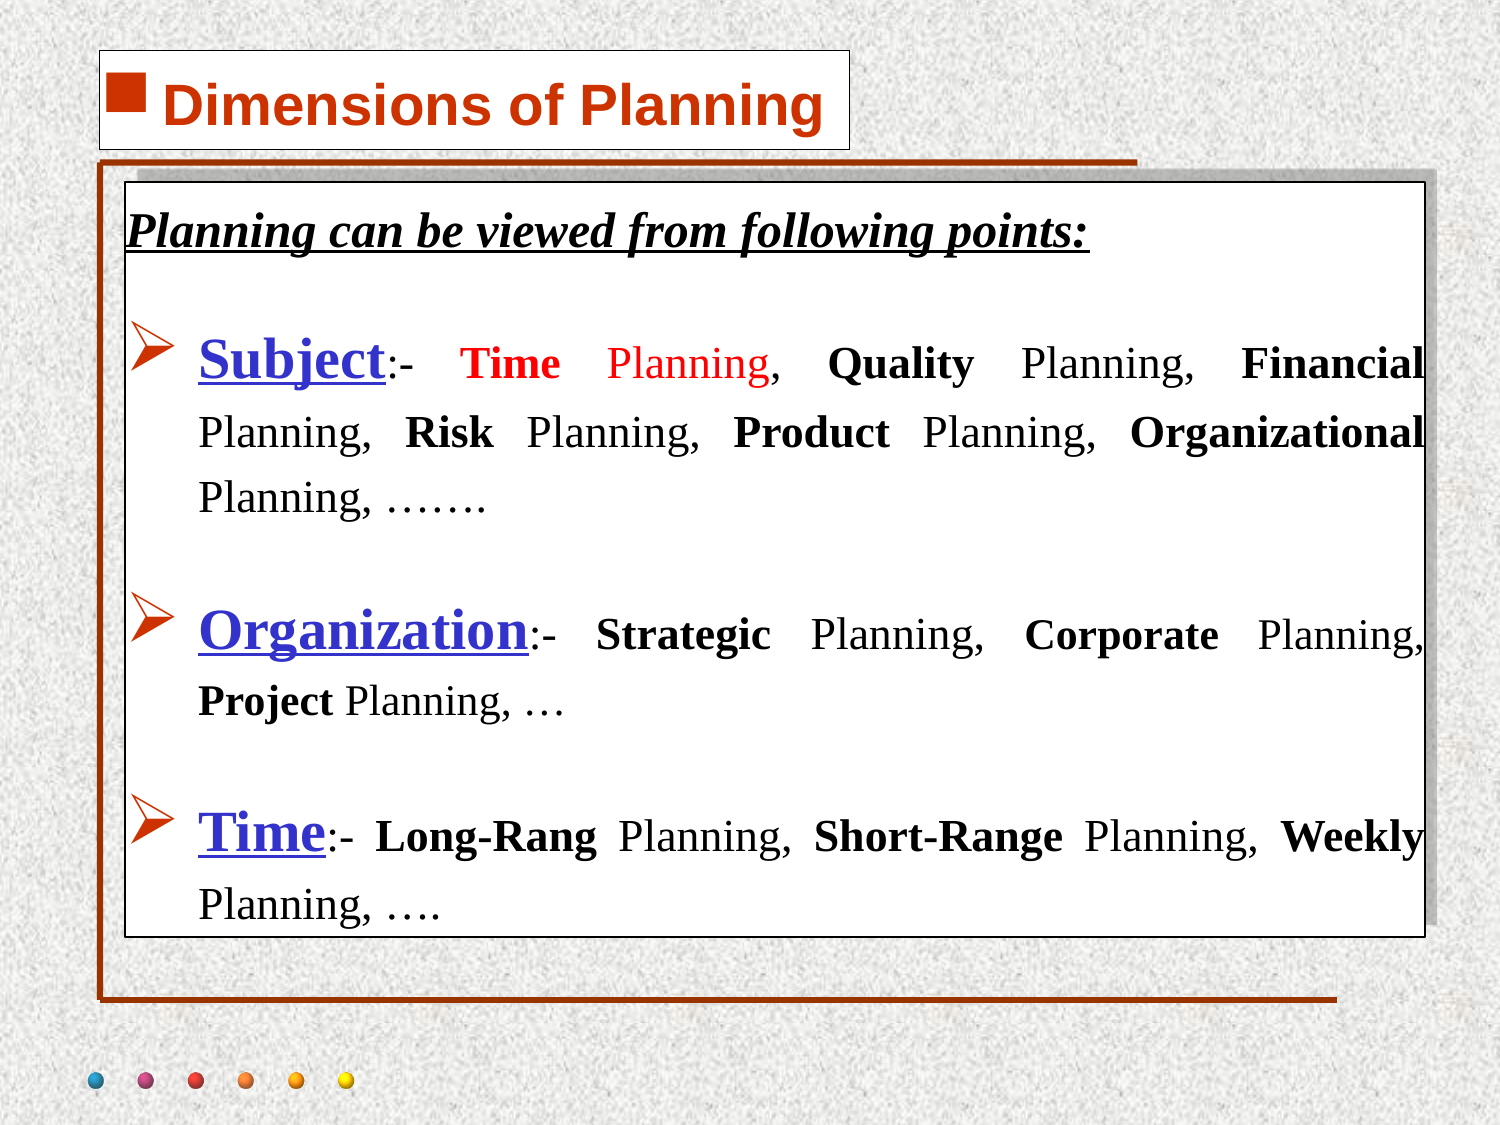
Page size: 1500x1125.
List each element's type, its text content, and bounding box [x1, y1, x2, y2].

picture [0, 0, 1500, 1125]
title Dimensions of Planning [99, 50, 850, 150]
table_cell [1425, 169, 1438, 926]
list Planning can be viewed from following points: Subject:- Time Planning, Quality Planning, Financial Planning, Risk Planning, Product Planning, Organizational Planning, ……. Organization:- Strategic Planning, Corporate Planning, Project Planning, … Time:- Long-Rang Planning, Short-Range Planning, Weekly Planning, …. [125, 182, 1425, 938]
